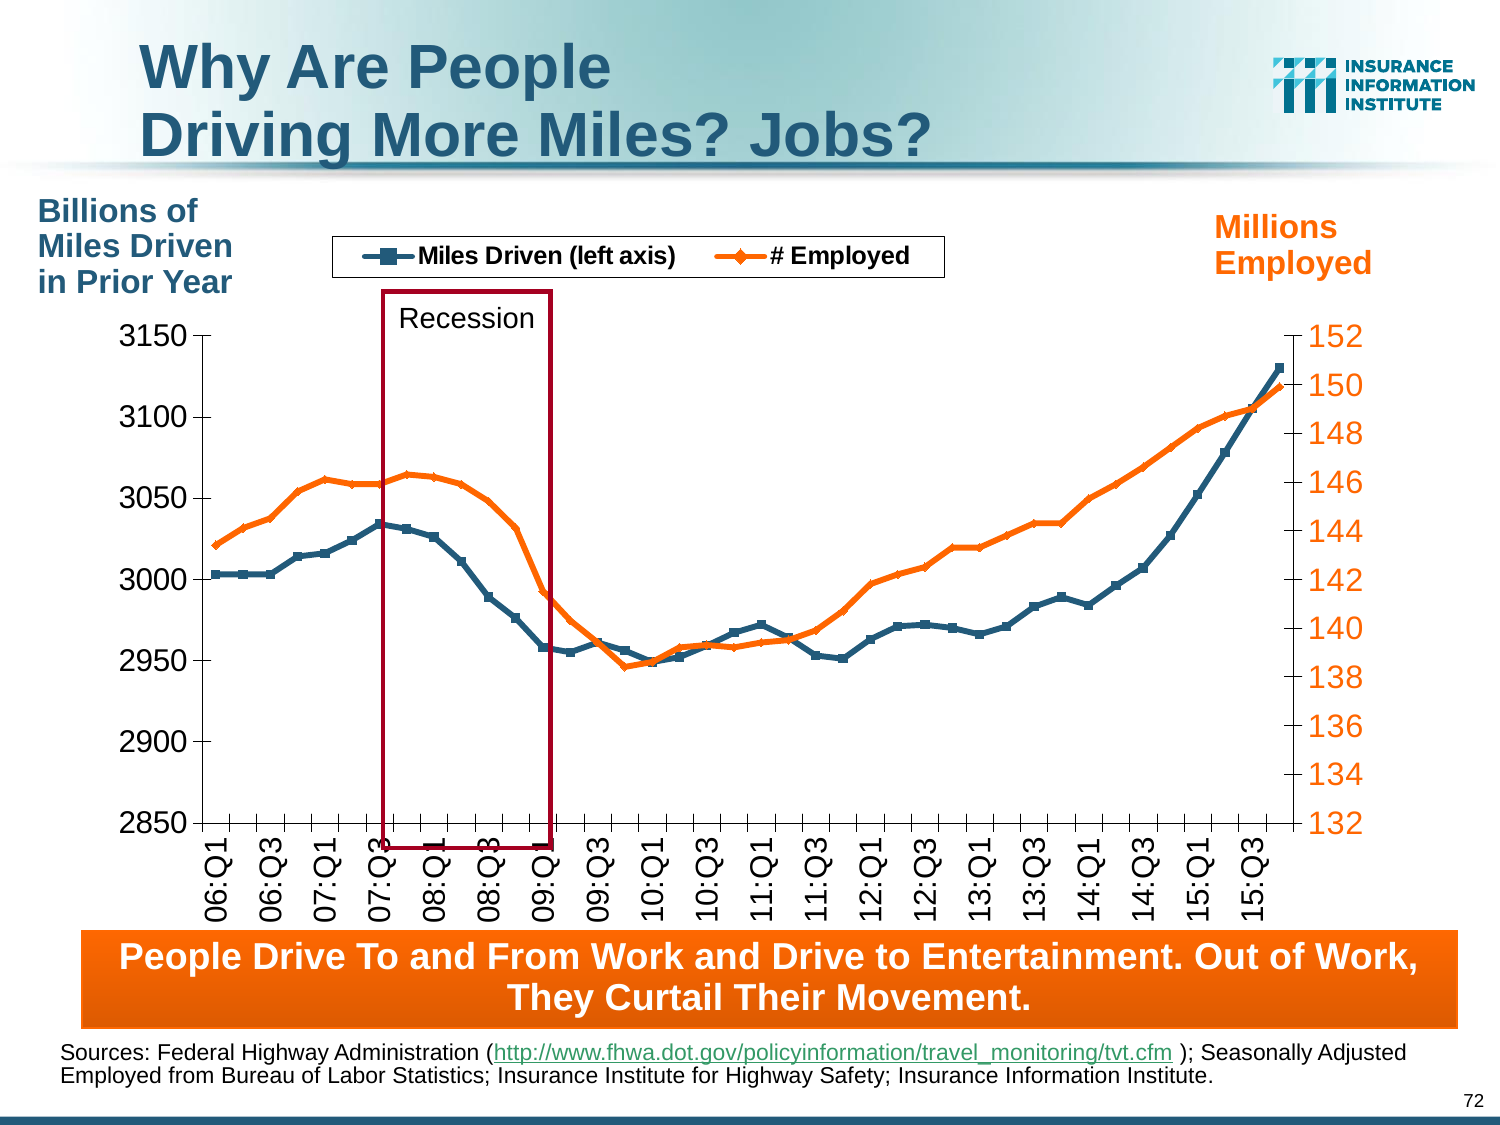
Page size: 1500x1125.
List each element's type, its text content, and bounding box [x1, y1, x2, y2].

text_box Billions of Miles Driven in Prior Year [37, 193, 267, 302]
title Why Are People Driving More Miles? Jobs? [131, 39, 1233, 166]
text_box People Drive To and From Work and Drive to Entertainment. Out of Work, They Curtail Their Movement. [81, 930, 1457, 1028]
chart [91, 231, 1370, 942]
text_box Sources: Federal Highway Administration (http://www.fhwa.dot.gov/policyinformation/travel_monitoring/tvt.cfm ); Seasonally Adjusted Employed from Bureau of Labor Statistics; Insurance Institute for Highway Safety; Insurance Information Institute. [0, 1041, 1461, 1111]
text_box Millions Employed [1214, 209, 1485, 282]
text_box 72 [1461, 1091, 1485, 1111]
picture [0, 0, 1500, 189]
